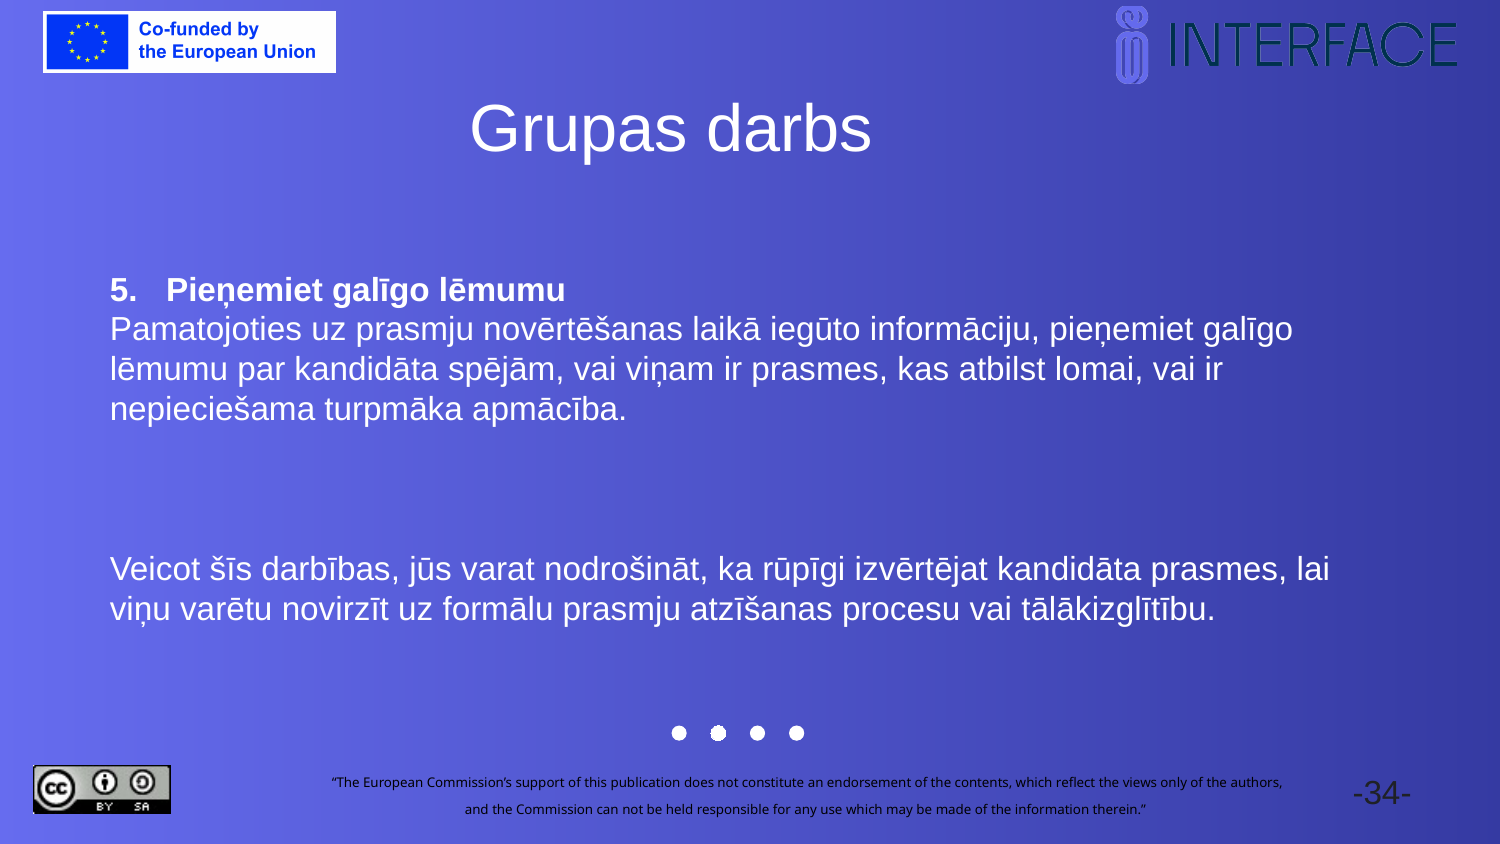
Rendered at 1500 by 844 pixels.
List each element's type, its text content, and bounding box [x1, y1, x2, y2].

picture [1116, 6, 1457, 84]
picture [43, 11, 336, 73]
text_box Pieņemiet galīgo lēmumu Pamatojoties uz prasmju novērtēšanas laikā iegūto informāciju, pieņemiet galīgo lēmumu par kandidāta spējām, vai viņam ir prasmes, kas atbilst lomai, vai ir nepieciešama turpmāka apmācība. Veicot šīs darbības, jūs varat nodrošināt, ka rūpīgi izvērtējat kandidāta prasmes, lai viņu varētu novirzīt uz formālu prasmju atzīšanas procesu vai tālākizglītību. [95, 260, 1405, 635]
picture [33, 765, 171, 814]
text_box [671, 725, 805, 741]
text_box Grupas darbs [441, 77, 902, 173]
